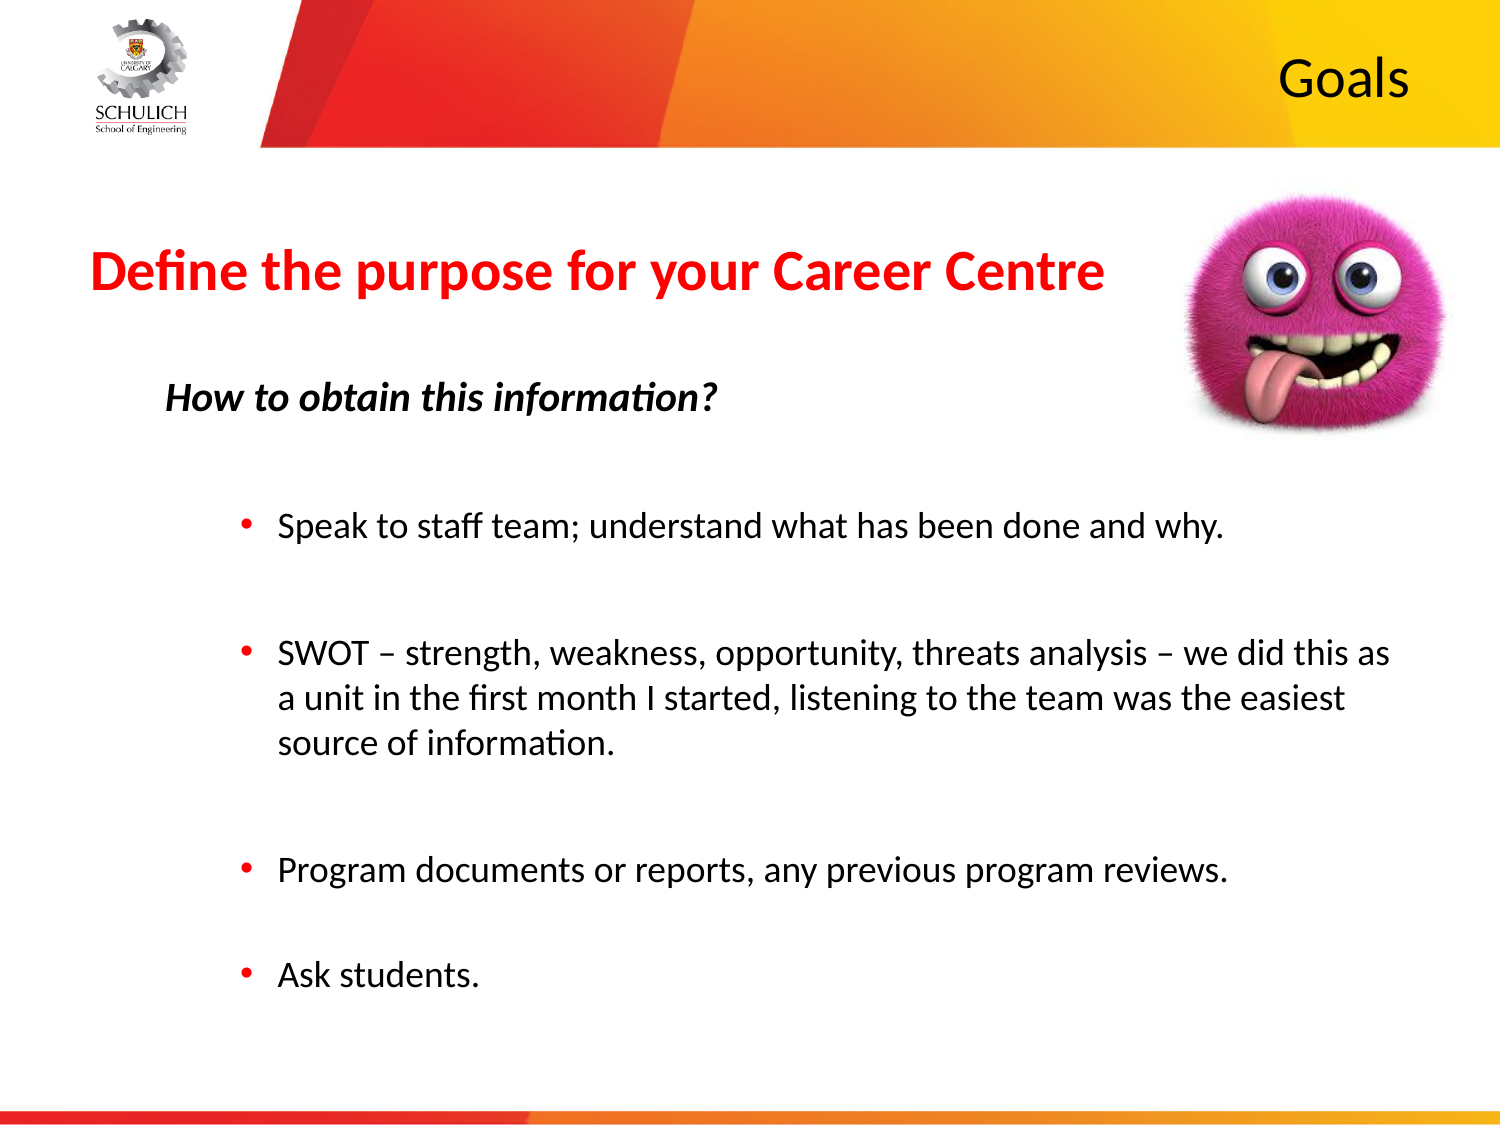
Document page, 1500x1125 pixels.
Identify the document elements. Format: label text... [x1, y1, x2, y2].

title Goals [265, 0, 1425, 149]
picture [0, 0, 1500, 1125]
list Define the purpose for your Career Centre How to obtain this information? Speak to staff team; understand what has been done and why. SWOT – strength, weakness, opportunity, threats analysis – we did this as a unit in the first month I started, listening to the team was the easiest source of information. Program documents or reports, any previous program reviews. Ask students. [75, 225, 1425, 1025]
